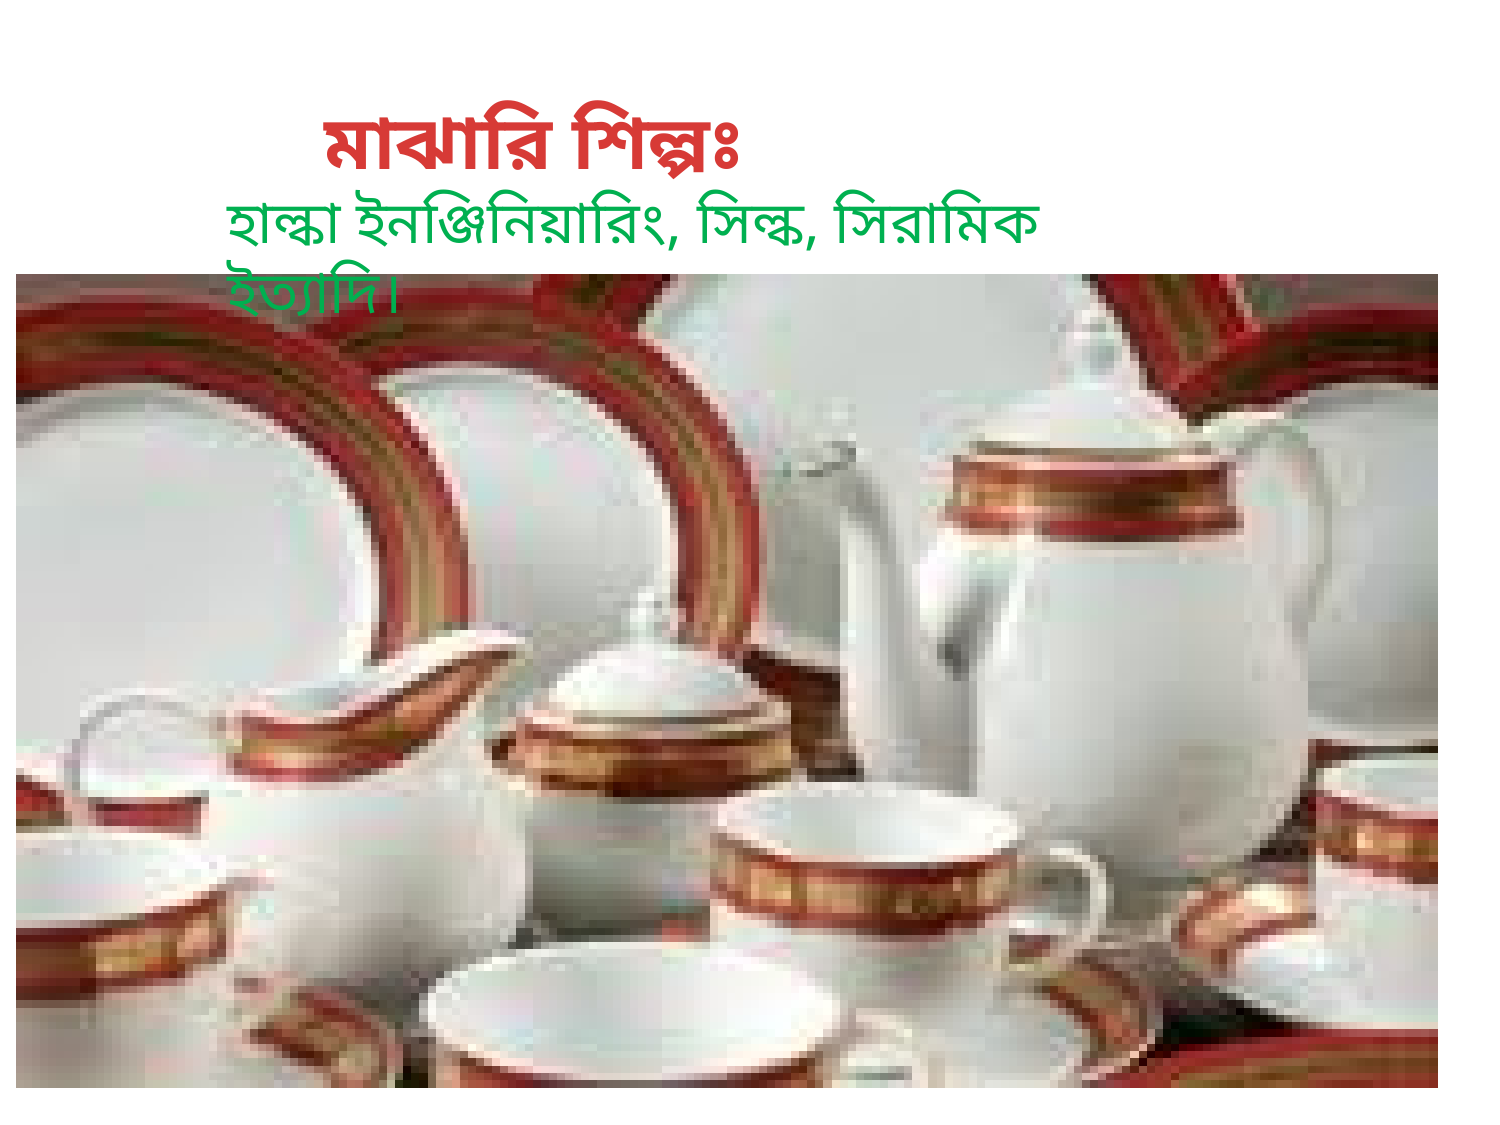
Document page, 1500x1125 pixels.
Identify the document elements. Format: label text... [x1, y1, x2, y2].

picture [15, 274, 1438, 1088]
text_box মাঝারি শিল্পঃ হাল্কা ইনঞ্জিনিয়ারিং, সিল্ক, সিরামিক ইত্যাদি। [212, 87, 1088, 273]
